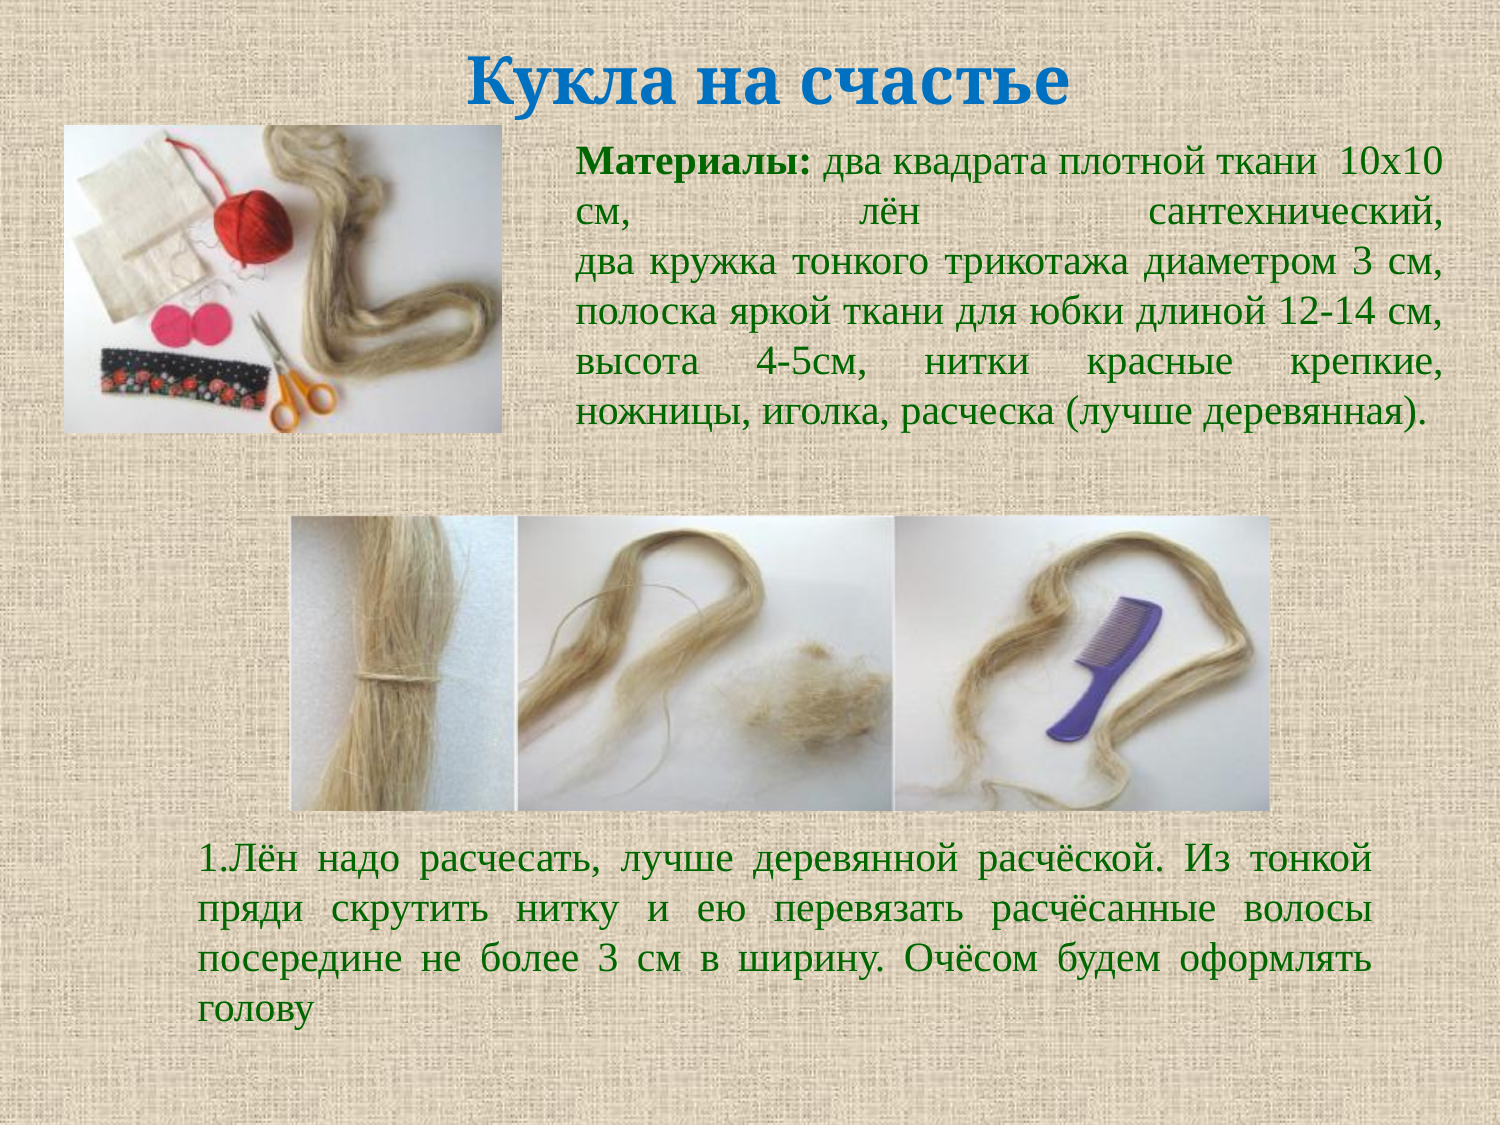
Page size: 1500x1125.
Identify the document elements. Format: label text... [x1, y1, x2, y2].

text_box Материалы: два квадрата плотной ткани 10х10 см, лён сантехнический, два кружка тонкого трикотажа диаметром 3 см, полоска яркой ткани для юбки длиной 12-14 см, высота 4-5см, нитки красные крепкие, ножницы, иголка, расческа (лучше деревянная). [560, 125, 1459, 441]
text_box 1.Лён надо расчесать, лучше деревянной расчёской. Из тонкой пряди скрутить нитку и ею перевязать расчёсанные волосы посередине не более 3 см в ширину. Очёсом будем оформлять голову [937, 822, 1388, 1038]
text_box 1.Лён надо расчесать, лучше деревянной расчёской. Из тонкой пряди скрутить нитку и ею перевязать расчёсанные волосы посередине не более 3 см в ширину. Очёсом будем оформлять голову [182, 822, 621, 1038]
text_box Кукла на счастье [452, 30, 1087, 126]
picture [0, 0, 1500, 1125]
